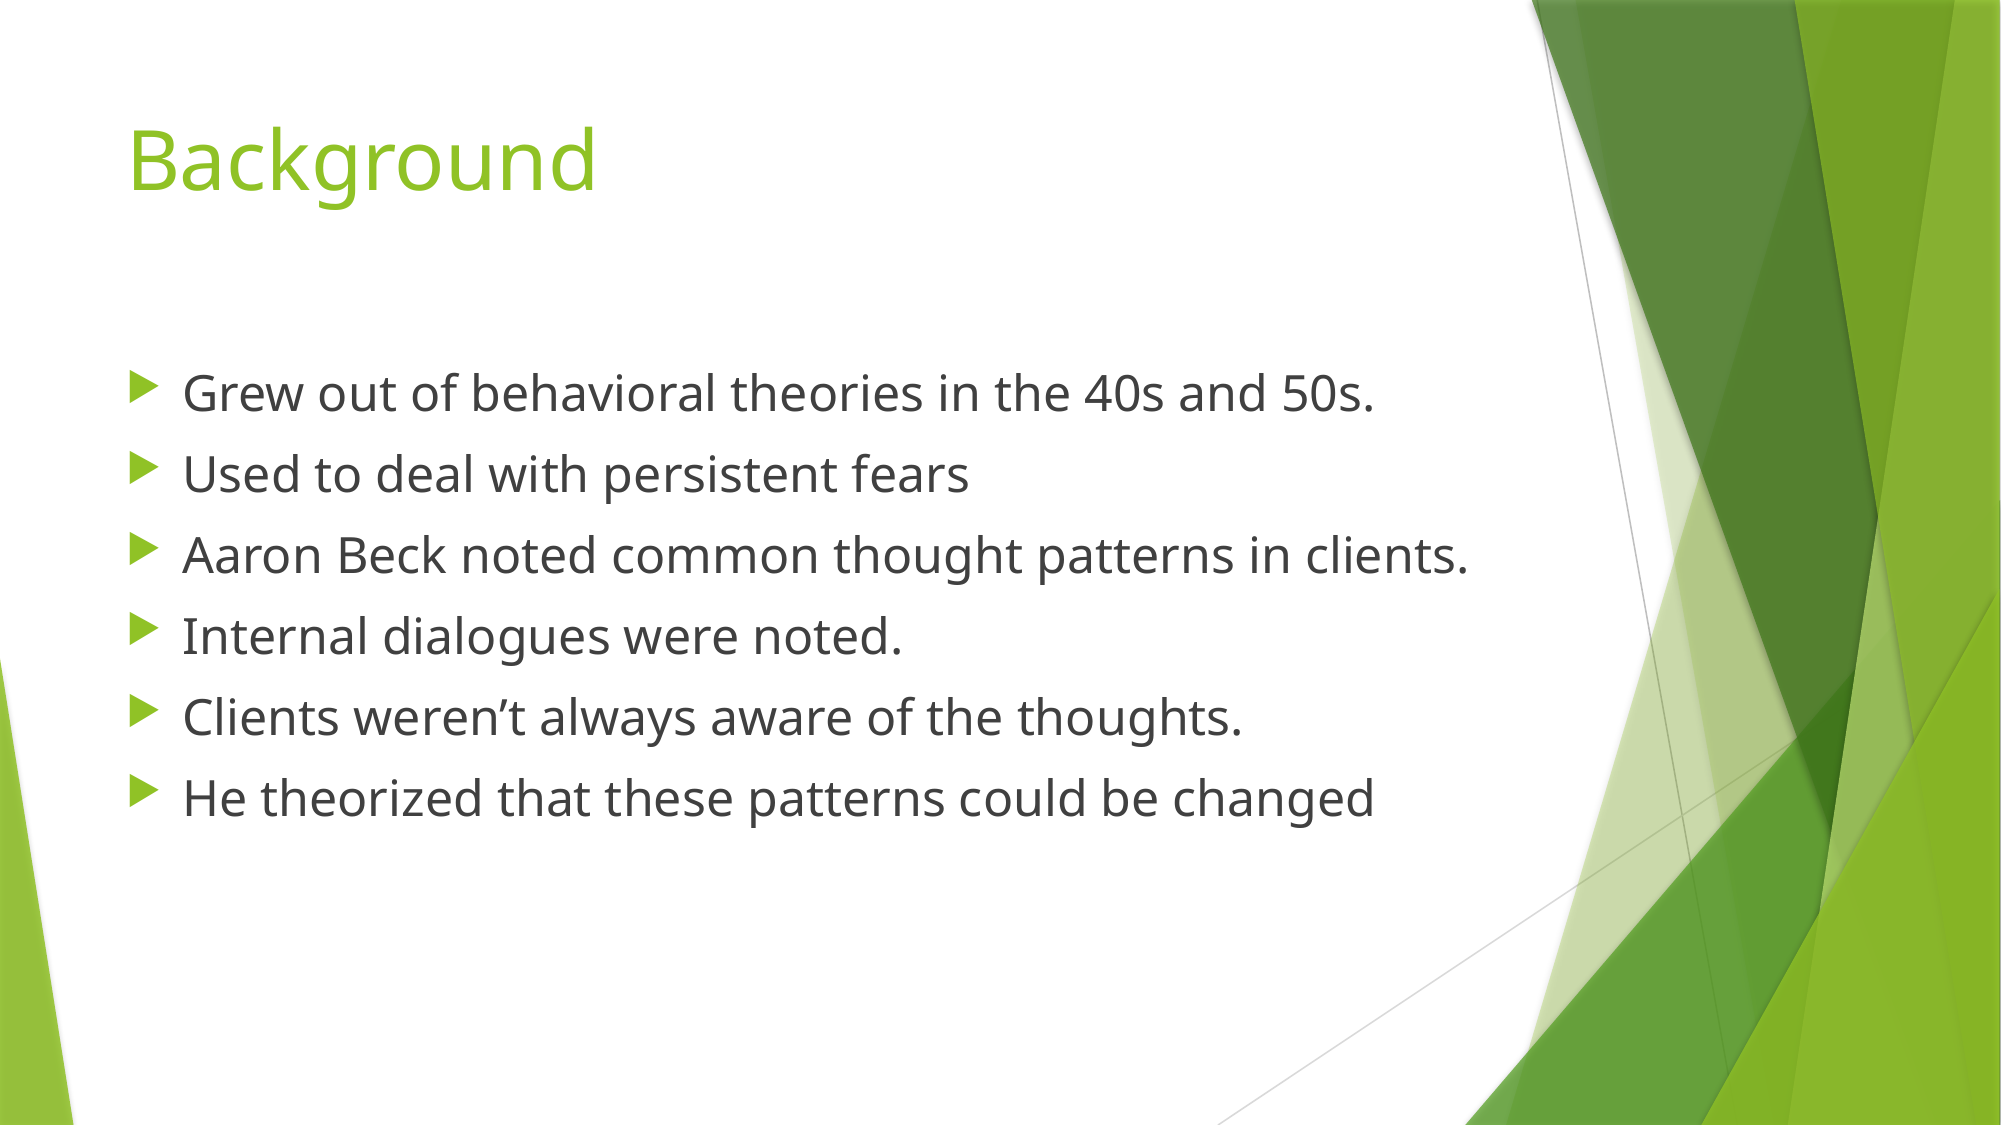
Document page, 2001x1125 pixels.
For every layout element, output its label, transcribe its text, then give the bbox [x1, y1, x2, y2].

list Grew out of behavioral theories in the 40s and 50s. Used to deal with persistent fears Aaron Beck noted common thought patterns in clients. Internal dialogues were noted. Clients weren’t always aware of the thoughts. He theorized that these patterns could be changed [111, 354, 1522, 992]
title Background [111, 99, 1522, 317]
